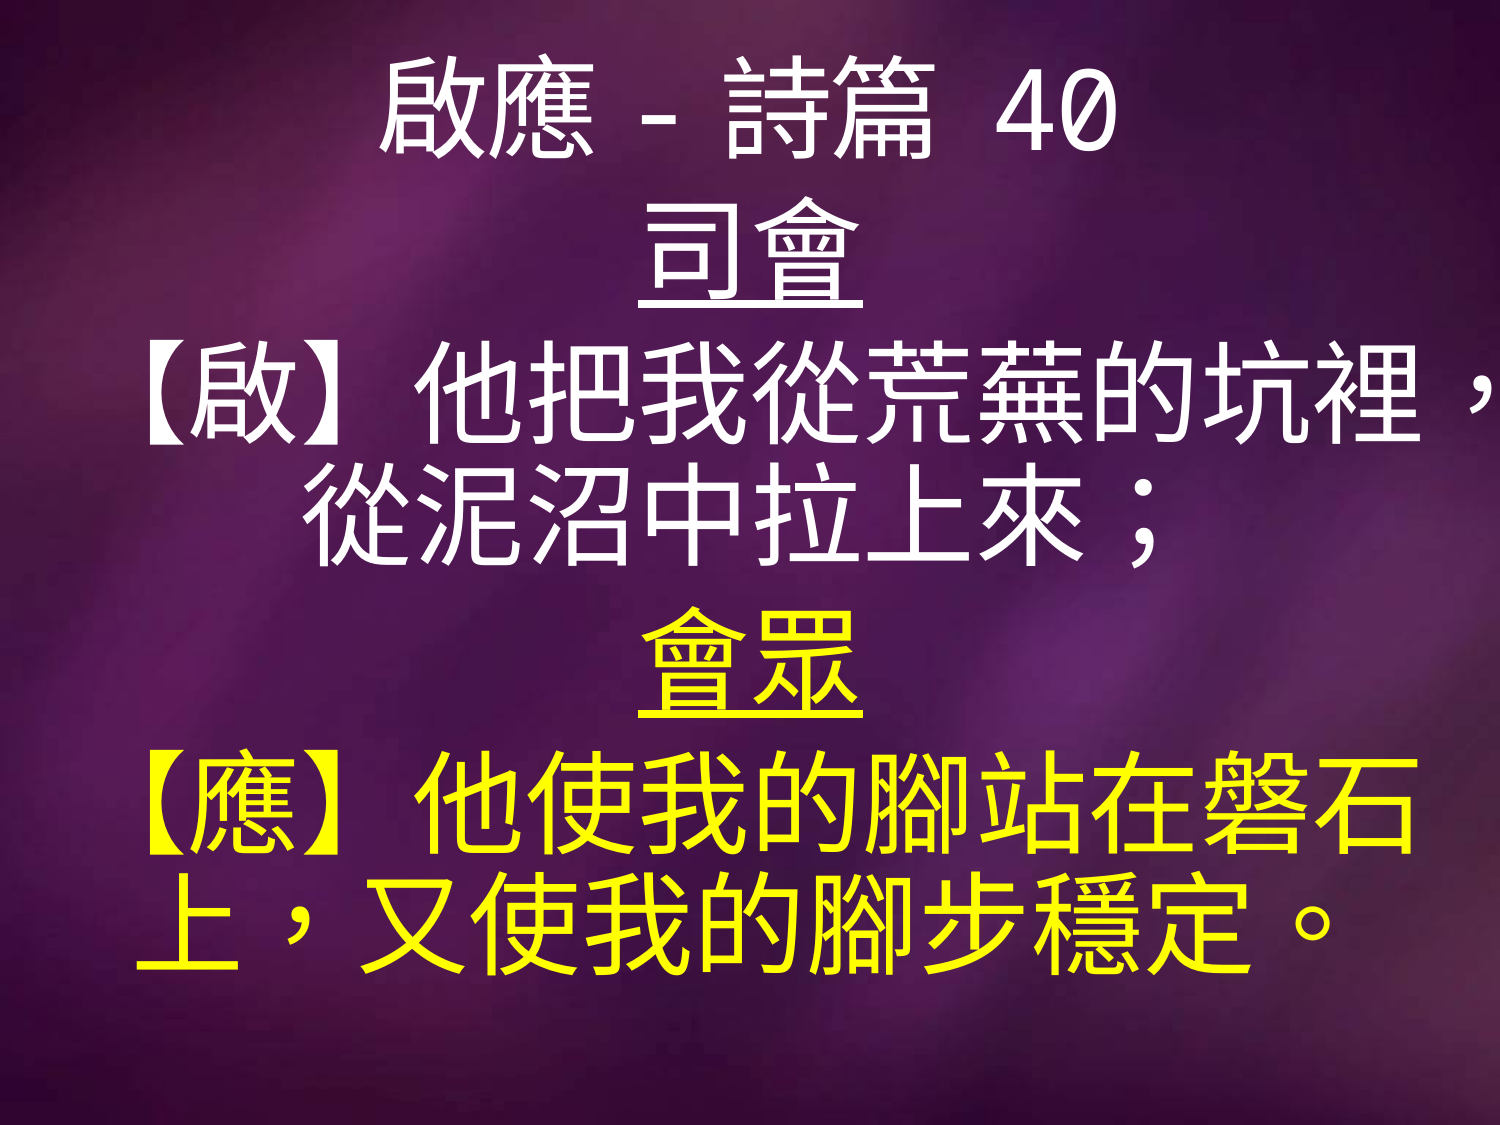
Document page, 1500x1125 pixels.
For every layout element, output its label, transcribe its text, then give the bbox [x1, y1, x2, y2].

title 啟應-詩篇 40 [62, 37, 1438, 174]
picture [0, 0, 1500, 1125]
list 司會 【啟】他把我從荒蕪的坑裡，從泥沼中拉上來； 會眾 【應】他使我的腳站在磐石上，又使我的腳步穩定。 [62, 194, 1438, 1013]
